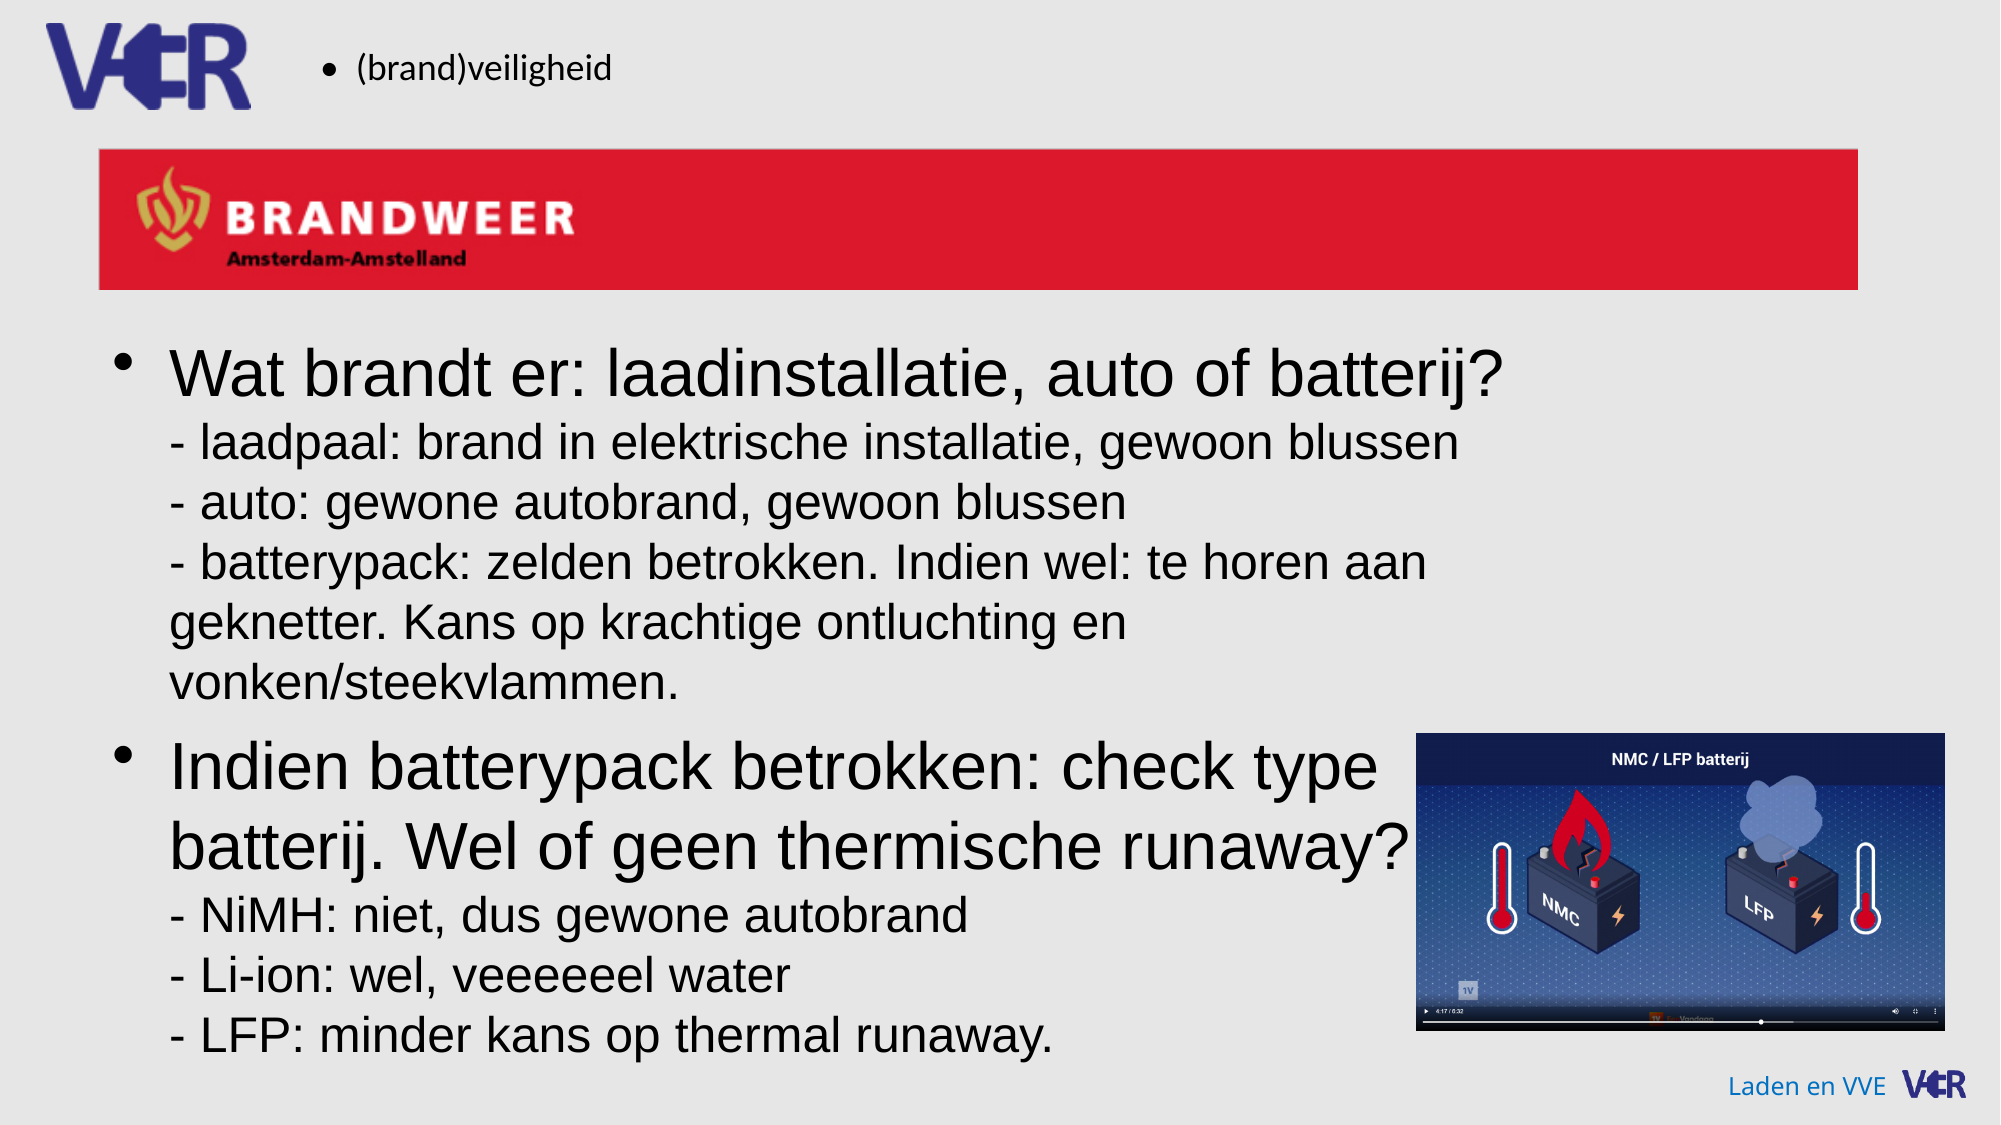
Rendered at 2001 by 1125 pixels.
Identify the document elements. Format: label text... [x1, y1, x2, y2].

picture [1902, 1070, 1966, 1098]
text_box Wat brandt er: laadinstallatie, auto of batterij? - laadpaal: brand in elektrische installatie, gewoon blussen - auto: gewone autobrand, gewoon blussen - batterypack: zelden betrokken. Indien wel: te horen aan geknetter. Kans op krachtige ontluchting en vonken/steekvlammen. Indien batterypack betrokken: check type batterij. Wel of geen thermische runaway? - NiMH: niet, dus gewone autobrand - Li-ion: wel, veeeeeel water - LFP: minder kans op thermal runaway. [98, 322, 1602, 1125]
picture [1415, 733, 1945, 1031]
picture [46, 23, 251, 110]
text_box Laden en VVE [1713, 1062, 1924, 1108]
text_box • (brand)veiligheid [305, 35, 628, 96]
picture [98, 148, 1858, 290]
